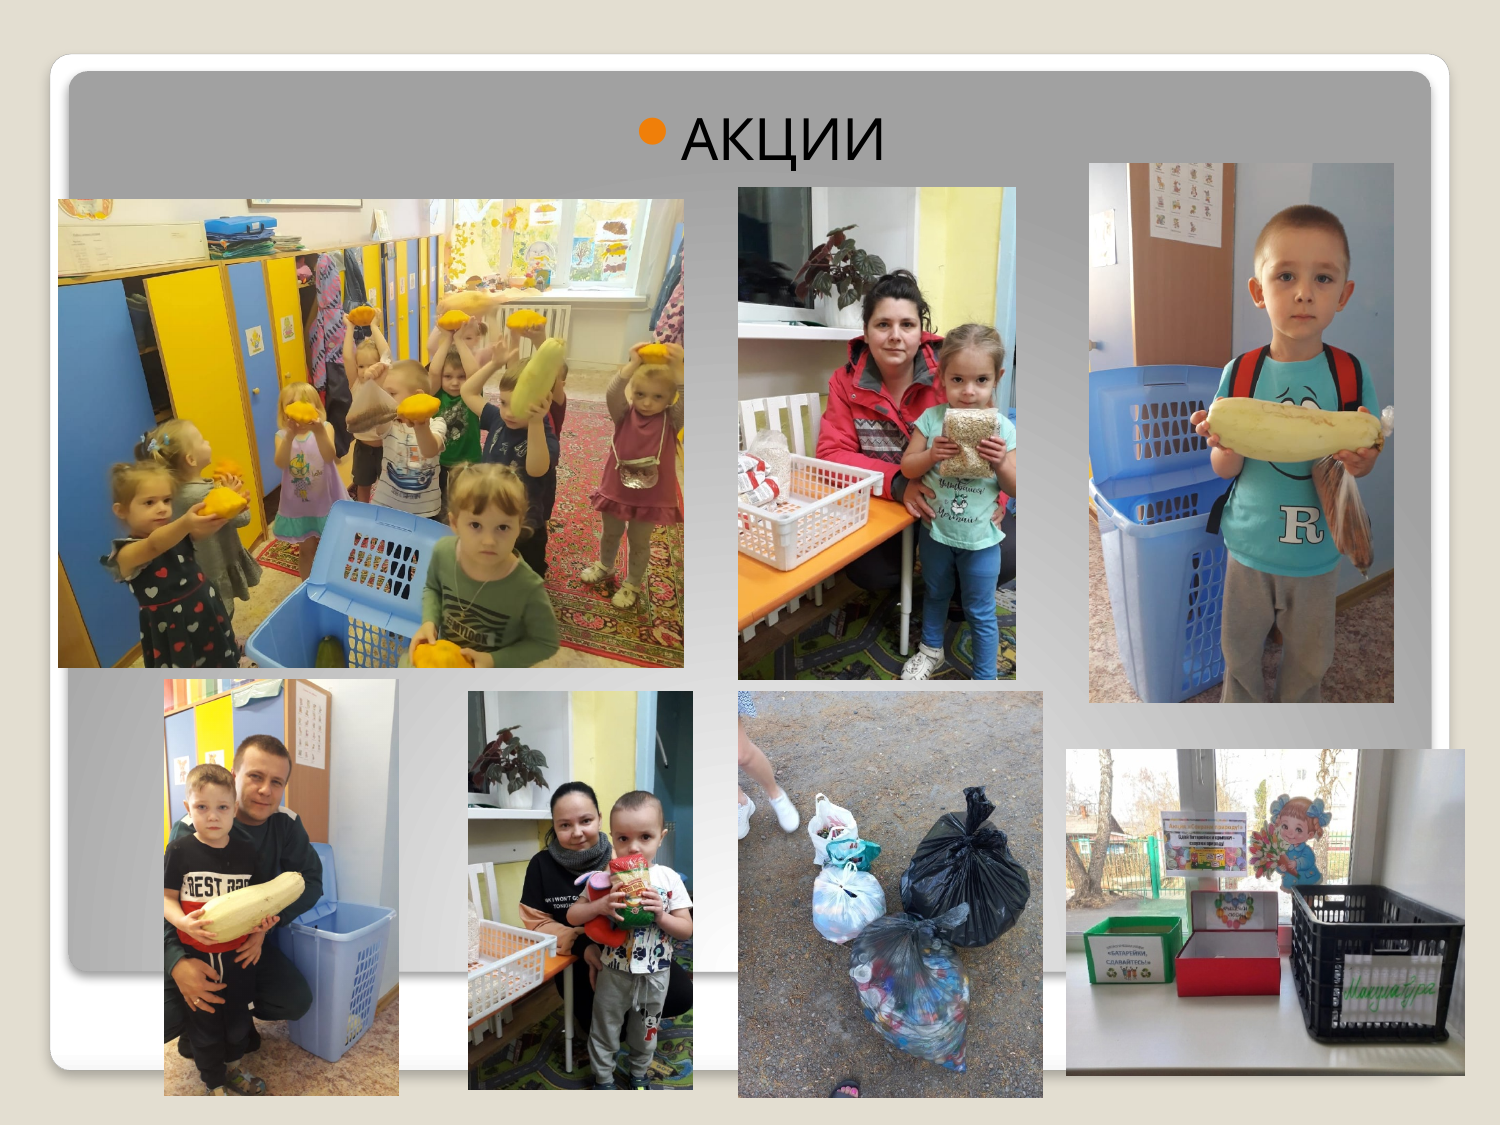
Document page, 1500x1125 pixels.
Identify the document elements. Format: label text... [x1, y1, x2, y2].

picture [1089, 163, 1394, 704]
picture [58, 198, 684, 669]
picture [163, 679, 399, 1097]
picture [468, 691, 694, 1091]
picture [738, 691, 1044, 1098]
picture [1066, 749, 1466, 1076]
list АКЦИИ [82, 86, 1425, 774]
picture [737, 187, 1016, 680]
